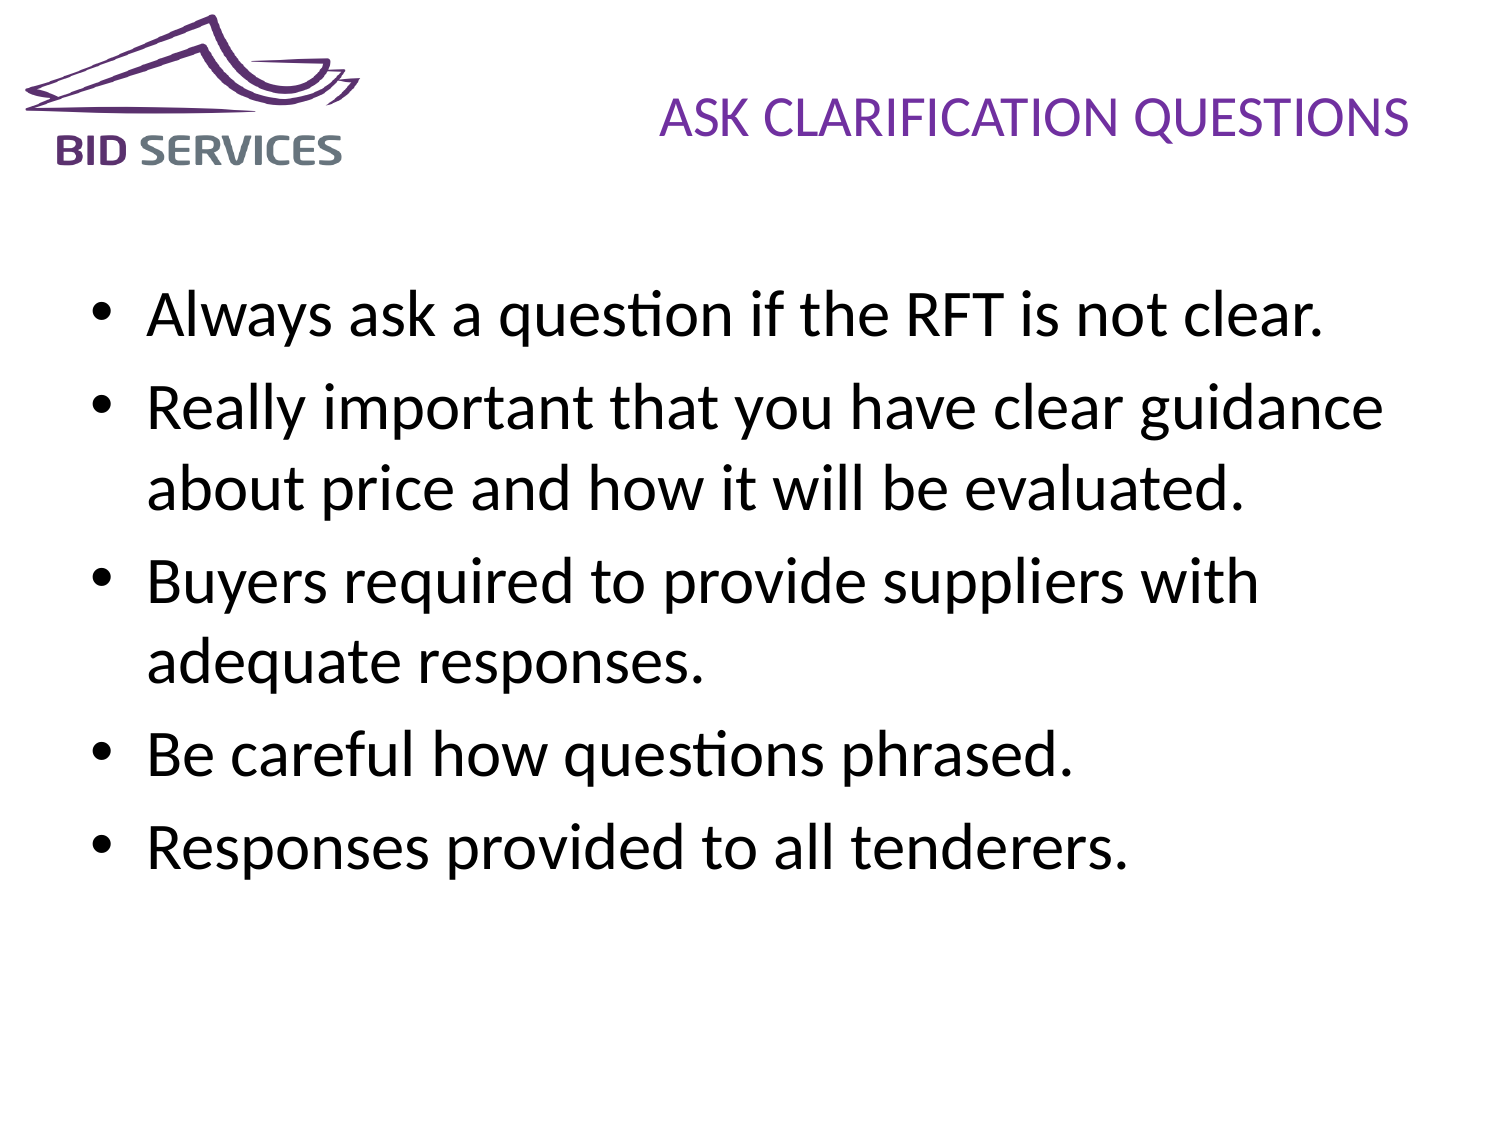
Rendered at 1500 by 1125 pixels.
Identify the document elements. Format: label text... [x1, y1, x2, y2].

picture [0, 0, 385, 185]
title ASK CLARIFICATION QUESTIONS [75, 19, 1425, 207]
list Always ask a question if the RFT is not clear. Really important that you have clear guidance about price and how it will be evaluated. Buyers required to provide suppliers with adequate responses. Be careful how questions phrased. Responses provided to all tenderers. [75, 262, 1425, 1005]
